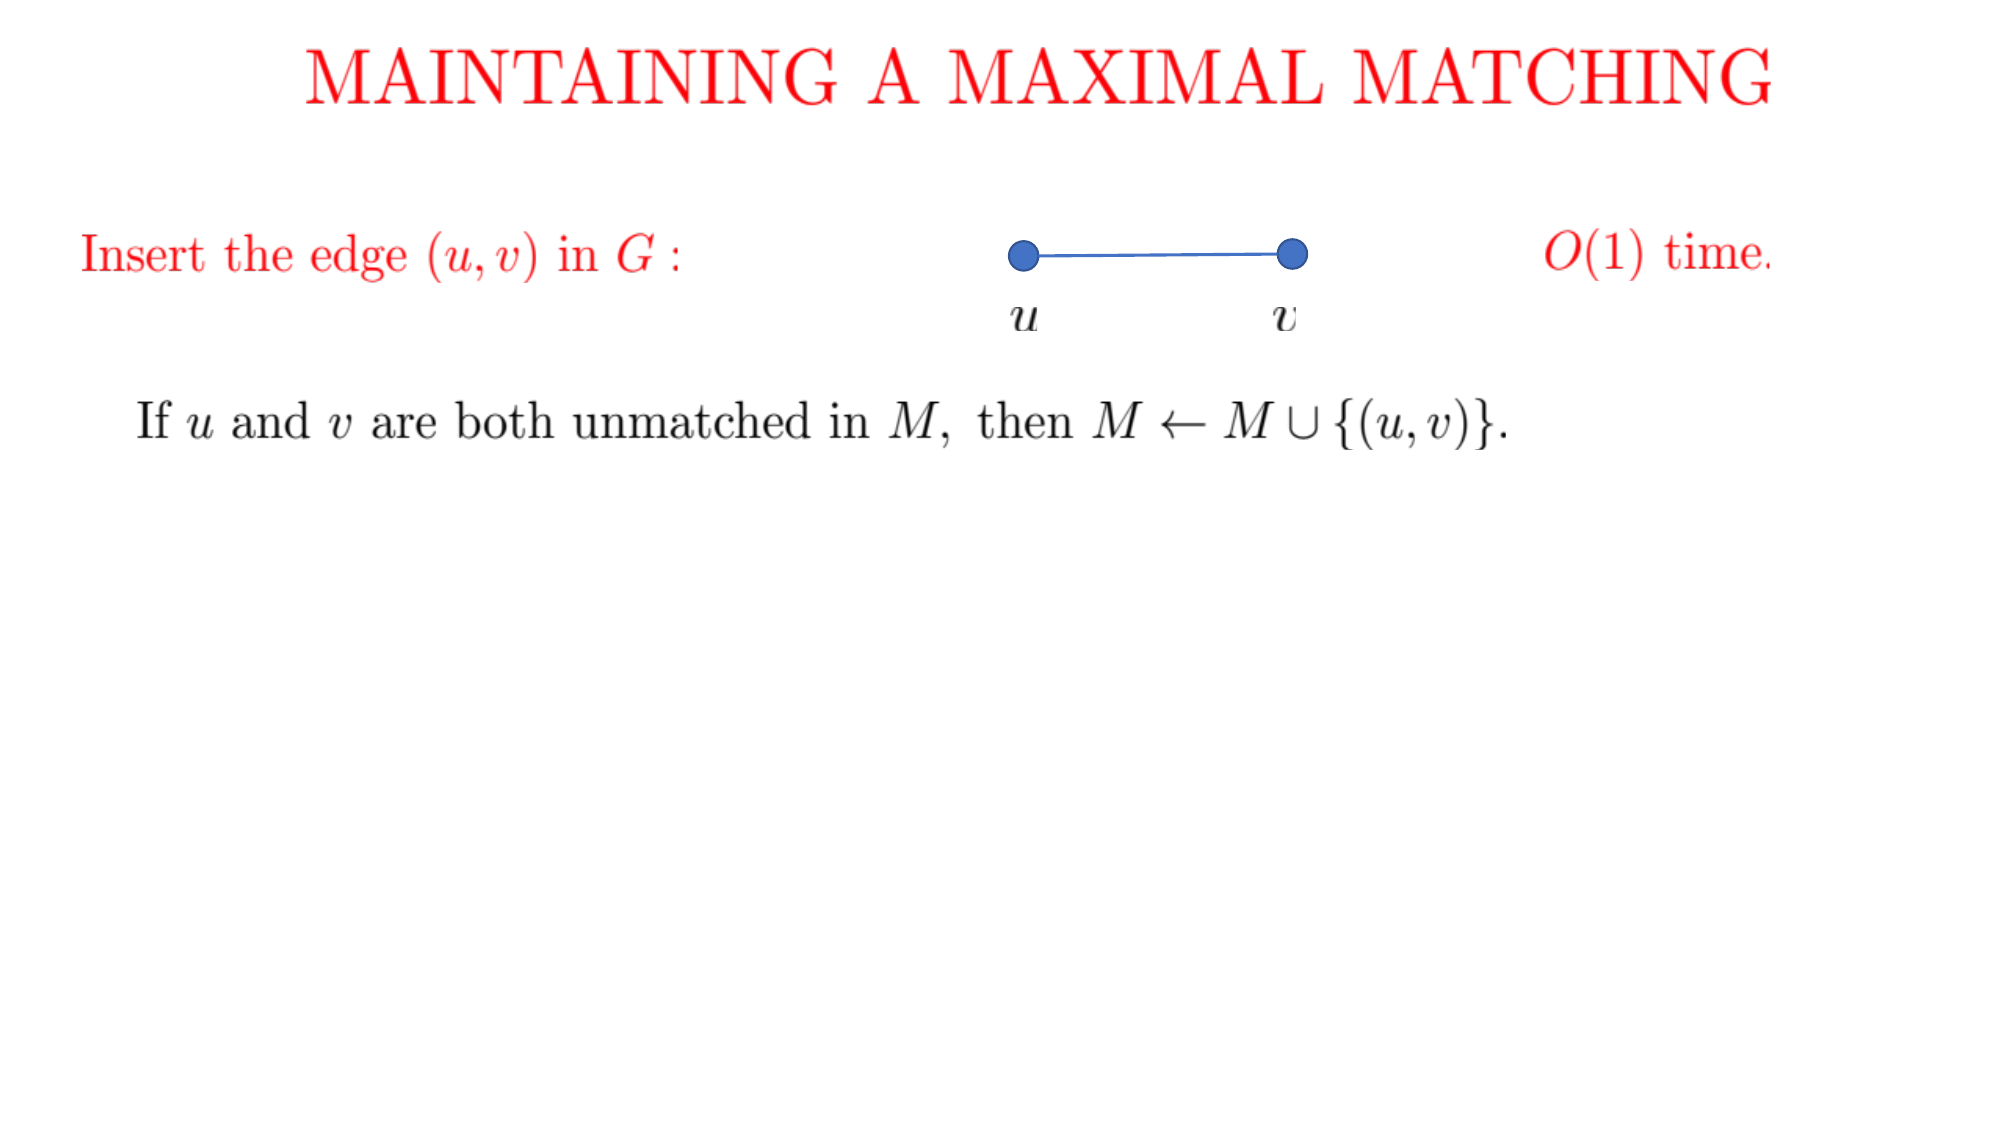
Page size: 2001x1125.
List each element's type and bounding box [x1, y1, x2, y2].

picture [1544, 227, 1770, 281]
picture [137, 397, 1506, 450]
picture [81, 230, 678, 283]
picture [306, 46, 1771, 106]
text_box [1008, 239, 1308, 331]
